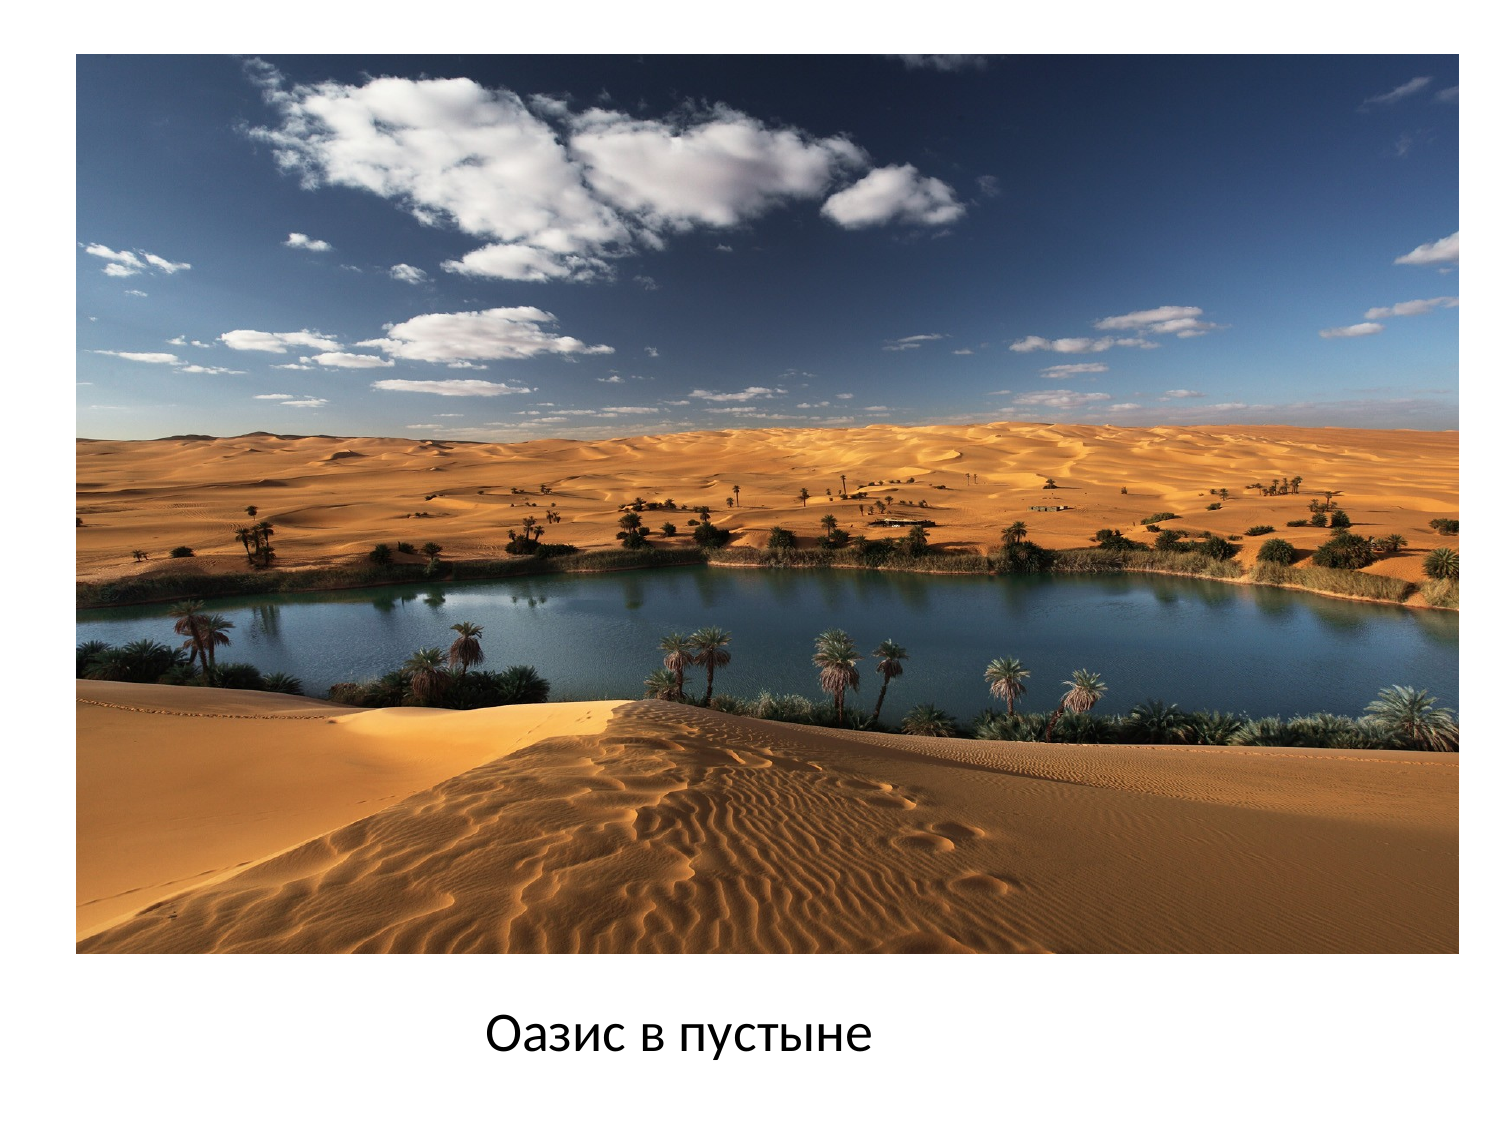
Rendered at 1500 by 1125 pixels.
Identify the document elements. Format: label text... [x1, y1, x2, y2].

picture [76, 54, 1459, 954]
list Оазис в пустыне [75, 987, 1425, 1071]
